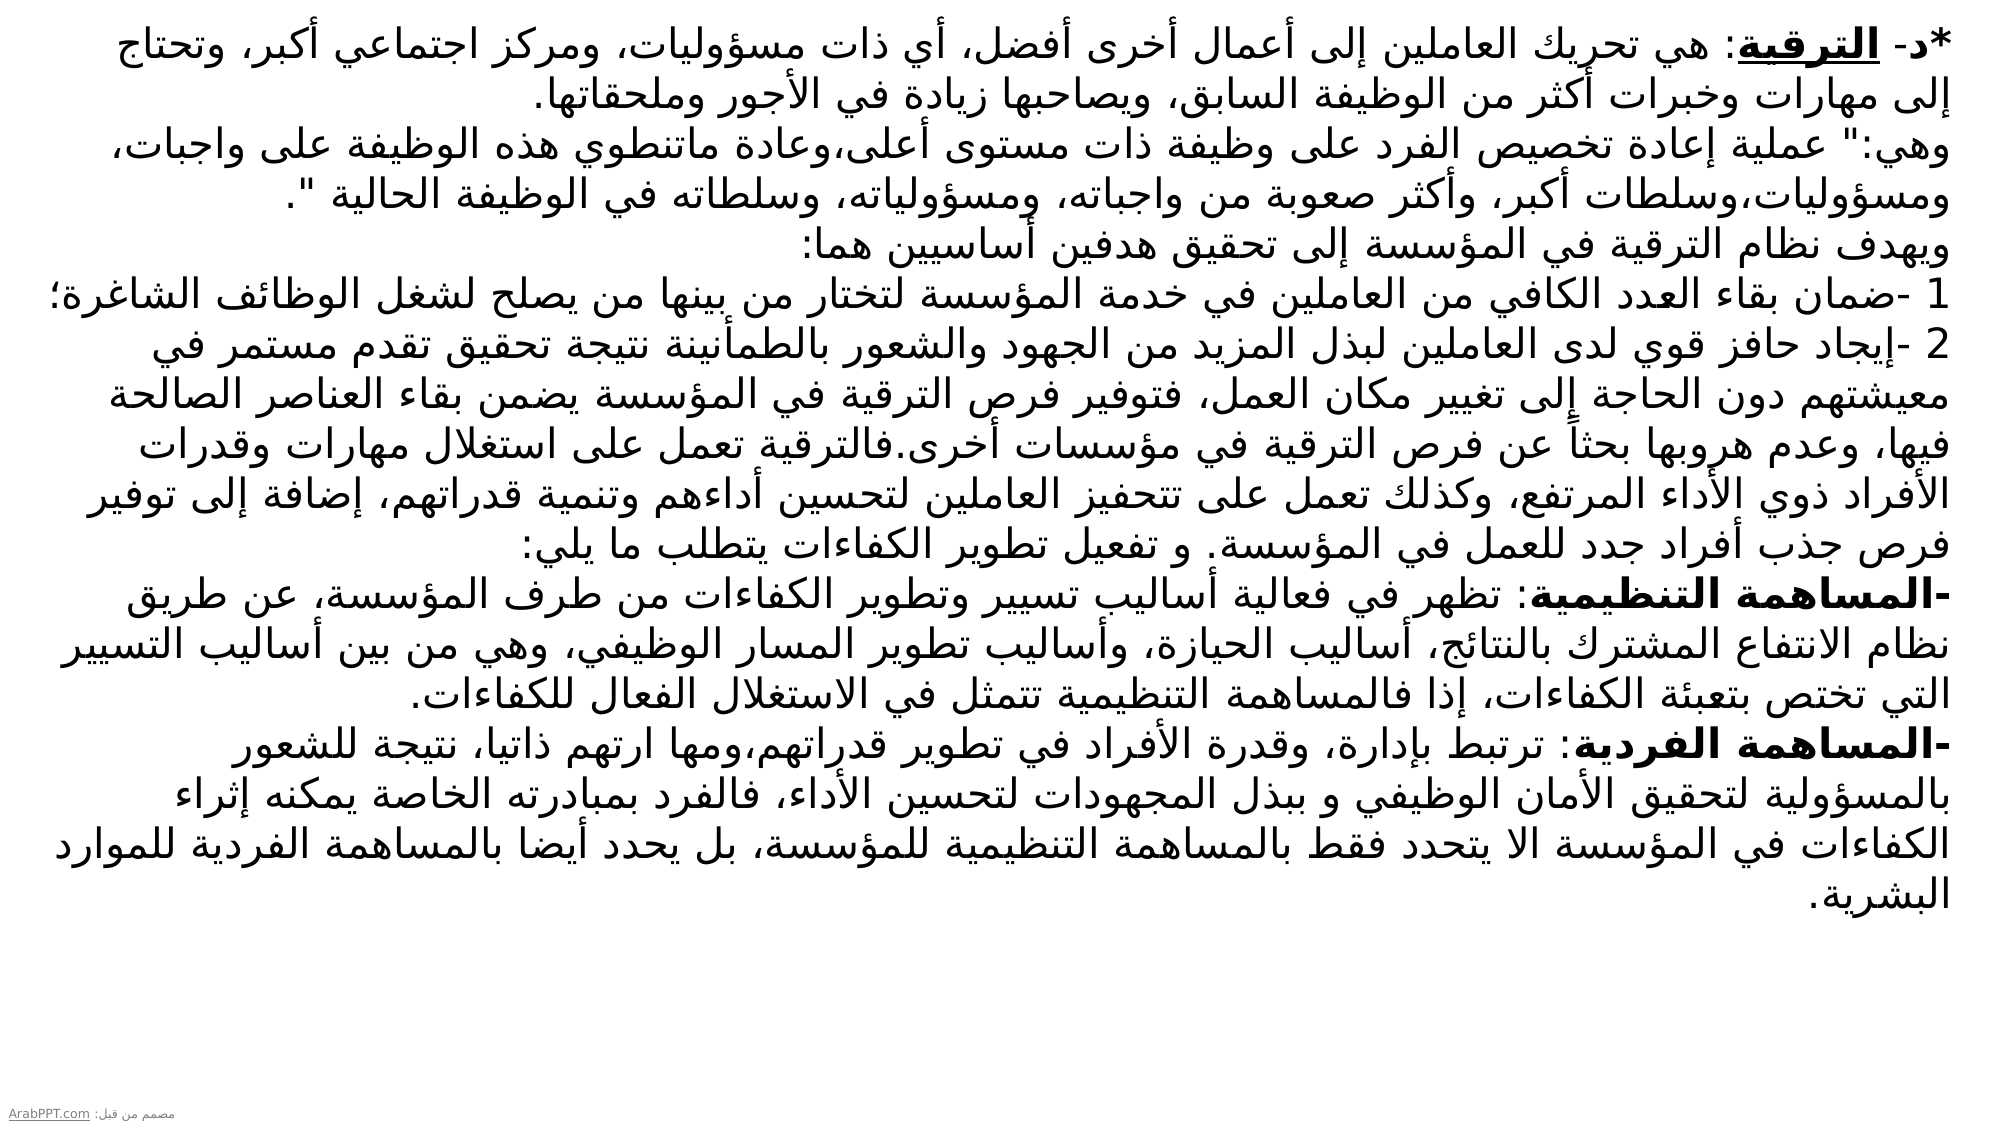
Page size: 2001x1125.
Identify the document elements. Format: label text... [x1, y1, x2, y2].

text_box *د- الترقية: هي تحريك العاملين إلى أعمال أخرى أفضل، أي ذات مسؤوليات، ومركز اجتماعي أكبر، وتحتاج إلى مهارات وخبرات أكثر من الوظيفة السابق، ويصاحبها زيادة في الأجور وملحقاتها. وهي:" عملية إعادة تخصيص الفرد على وظيفة ذات مستوى أعلى،وعادة ماتنطوي هذه الوظيفة على واجبات، ومسؤوليات،وسلطات أكبر، وأكثر صعوبة من واجباته، ومسؤولياته، وسلطاته في الوظيفة الحالية ". ويهدف نظام الترقية في المؤسسة إلى تحقيق هدفين أساسيين هما: 1 -ضمان بقاء العدد الكافي من العاملين في خدمة المؤسسة لتختار من بينها من يصلح لشغل الوظائف الشاغرة؛ 2 -إيجاد حافز قوي لدى العاملين لبذل المزيد من الجهود والشعور بالطمأنينة نتيجة تحقيق تقدم مستمر في معيشتهم دون الحاجة إلى تغيير مكان العمل، فتوفير فرص الترقية في المؤسسة يضمن بقاء العناصر الصالحة فيها، وعدم هروبها بحثاً عن فرص الترقية في مؤسسات أخرى.فالترقية تعمل على استغلال مهارات وقدرات الأفراد ذوي الأداء المرتفع، وكذلك تعمل على تتحفيز العاملين لتحسين أداءهم وتنمية قدراتهم، إضافة إلى توفير فرص جذب أفراد جدد للعمل في المؤسسة. و تفعيل تطوير الكفاءات يتطلب ما يلي: -المساهمة التنظيمية: تظهر في فعالية أساليب تسيير وتطوير الكفاءات من طرف المؤسسة، عن طريق نظام الانتفاع المشترك بالنتائج، أساليب الحيازة، وأساليب تطوير المسار الوظيفي، وهي من بين أساليب التسيير التي تختص بتعبئة الكفاءات، إذا فالمساهمة التنظيمية تتمثل في الاستغلال الفعال للكفاءات. -المساهمة الفردية: ترتبط بإدارة، وقدرة الأفراد في تطوير قدراتهم،ومها ارتهم ذاتيا، نتيجة للشعور بالمسؤولية لتحقيق الأمان الوظيفي و ببذل المجهودات لتحسين الأداء، فالفرد بمبادرته الخاصة يمكنه إثراء الكفاءات في المؤسسة الا يتحدد فقط بالمساهمة التنظيمية للمؤسسة، بل يحدد أيضا بالمساهمة الفردية للموارد البشرية. [33, 9, 1967, 925]
